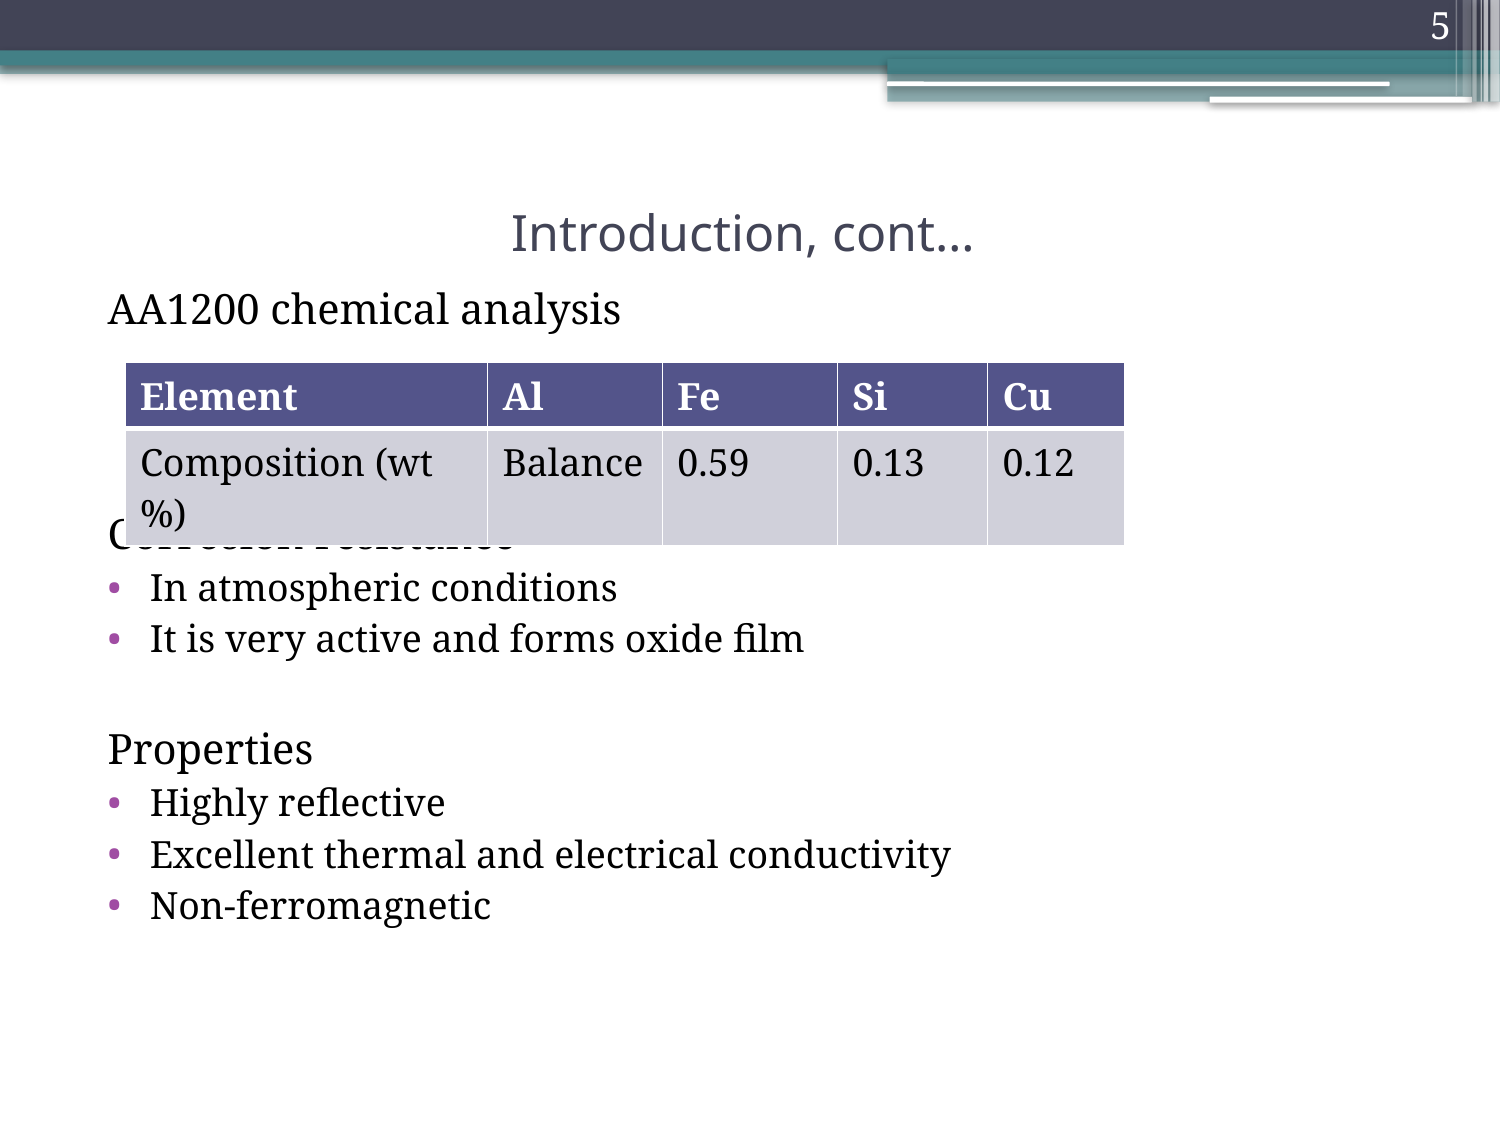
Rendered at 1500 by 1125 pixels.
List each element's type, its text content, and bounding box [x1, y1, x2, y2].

list AA1200 chemical analysis Corrosion resistance In atmospheric conditions It is very active and forms oxide film Properties Highly reflective Excellent thermal and electrical conductivity Non-ferromagnetic [75, 275, 1425, 1079]
table_cell 0.13 [838, 431, 987, 545]
slide_number 5 [1341, 0, 1466, 61]
table_header Al [488, 363, 662, 426]
title Introduction, cont… [75, 187, 1425, 275]
table_cell 0.12 [988, 431, 1124, 545]
table_cell Balance [488, 431, 662, 545]
table_cell Composition (wt%) [126, 431, 487, 545]
table_cell 0.59 [663, 431, 837, 545]
table_header Element [126, 363, 487, 426]
table_header Cu [988, 363, 1124, 426]
table_header Si [838, 363, 987, 426]
table_header Fe [663, 363, 837, 426]
